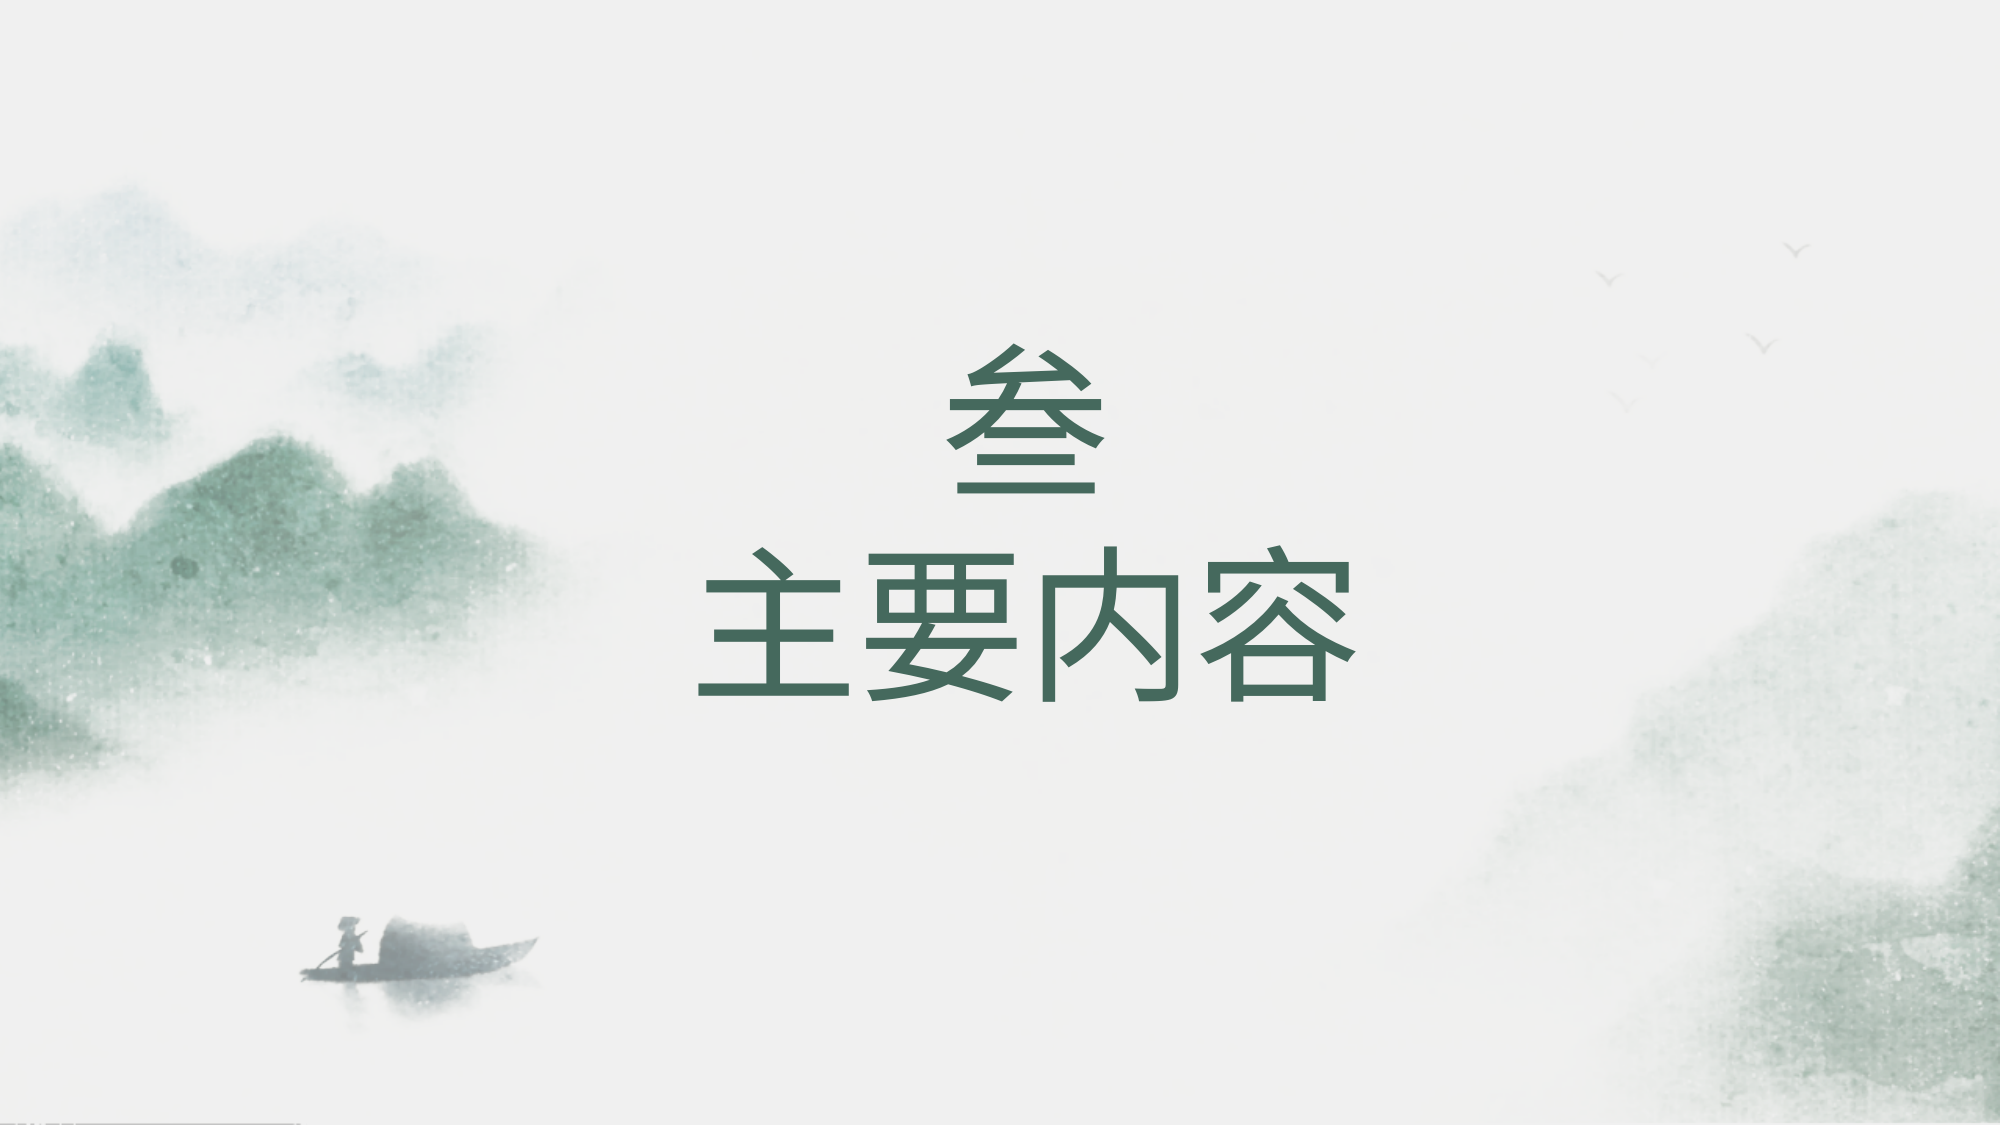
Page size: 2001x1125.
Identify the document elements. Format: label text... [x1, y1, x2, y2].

picture [0, 0, 2000, 1125]
title 叁 主要内容 [358, 316, 1694, 725]
